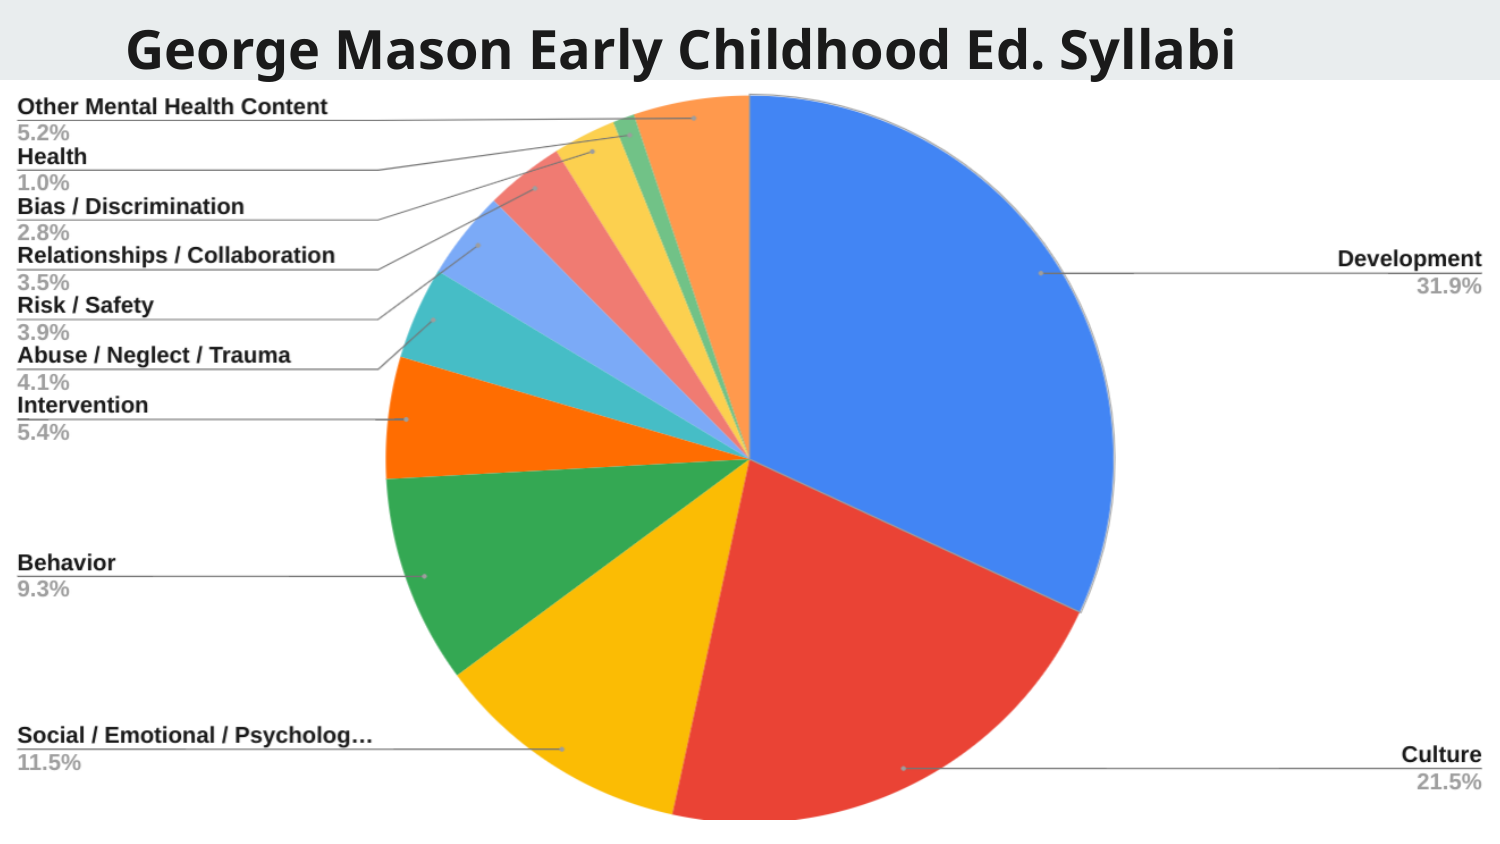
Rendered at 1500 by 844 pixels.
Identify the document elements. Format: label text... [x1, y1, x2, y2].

title George Mason Early Childhood Ed. Syllabi Data [110, 0, 1372, 86]
picture [11, 87, 1496, 821]
